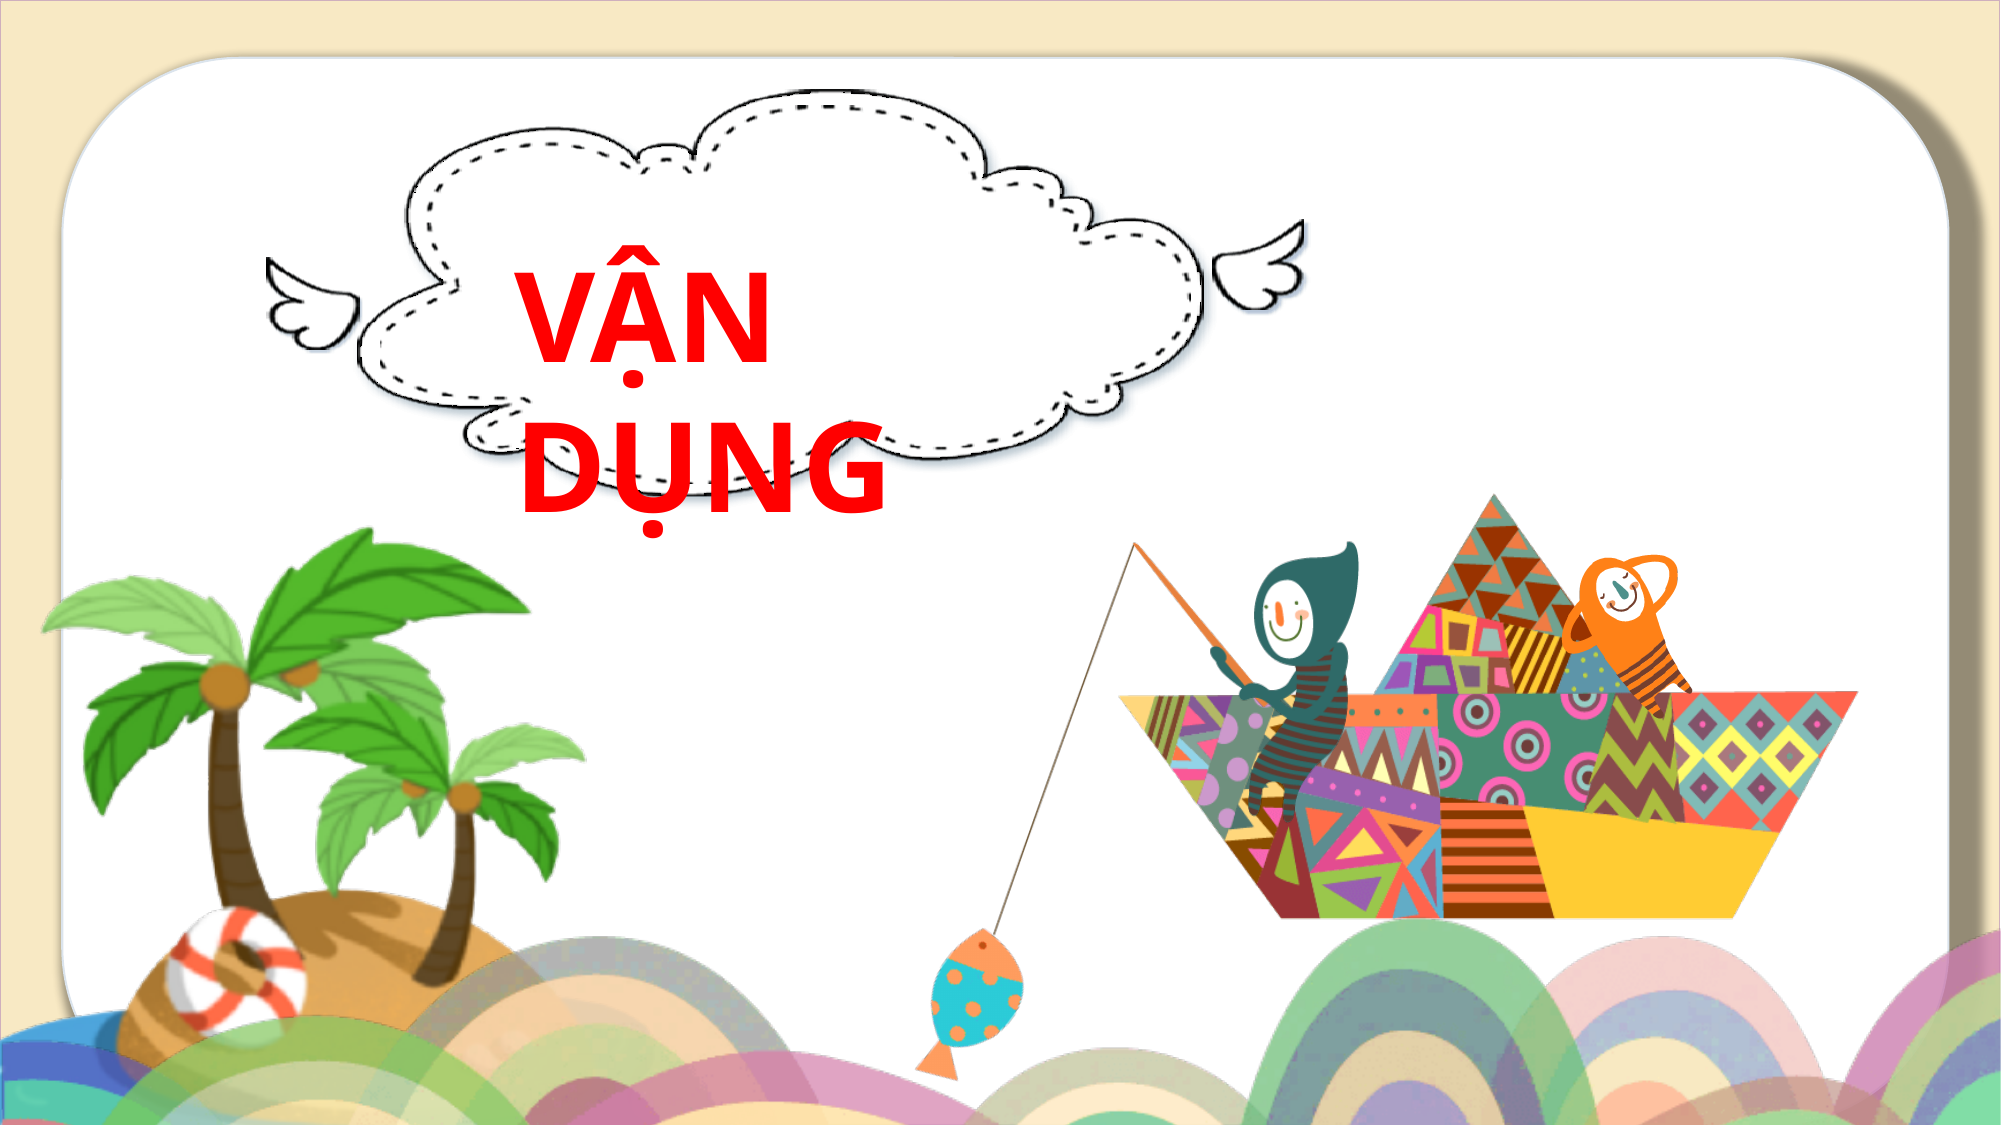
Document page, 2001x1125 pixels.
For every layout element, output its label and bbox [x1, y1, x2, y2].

text_box [959, 468, 1906, 878]
text_box [0, 0, 2000, 878]
picture [0, 24, 2001, 1125]
